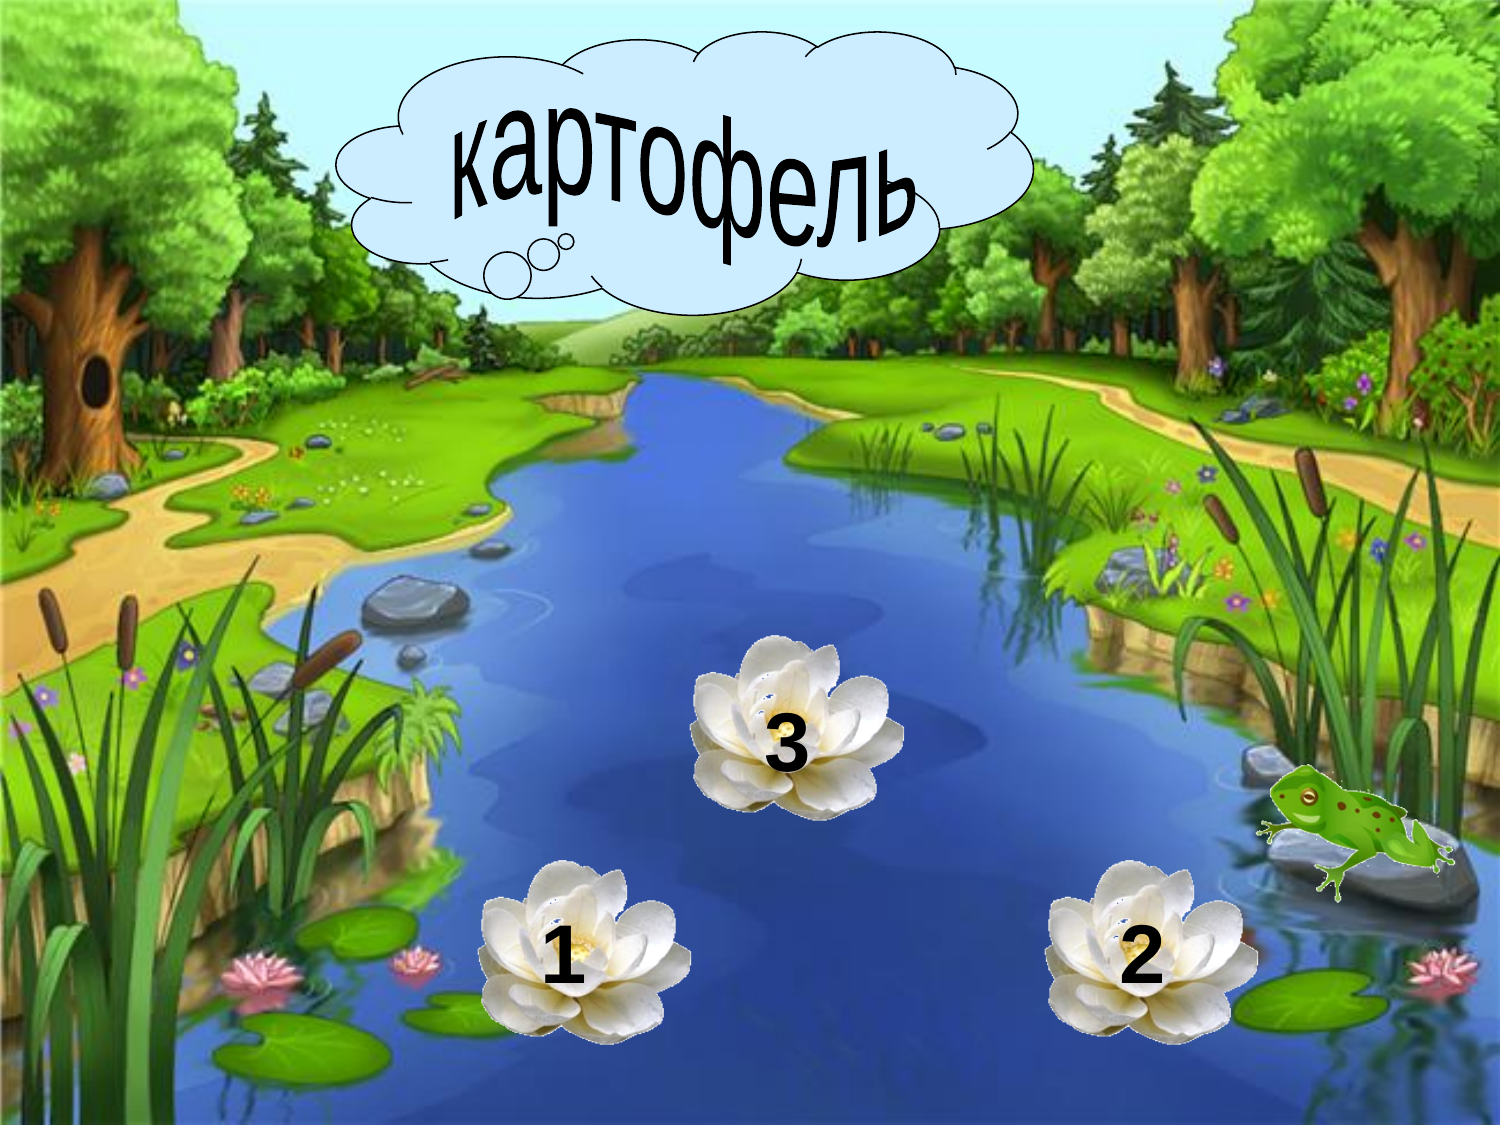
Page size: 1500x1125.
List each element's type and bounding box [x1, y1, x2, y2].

picture [0, 0, 1500, 1125]
text_box [620, 574, 939, 858]
text_box [419, 810, 738, 1095]
text_box [974, 810, 1306, 1095]
list [466, 845, 704, 1060]
text_box [335, 31, 1034, 316]
